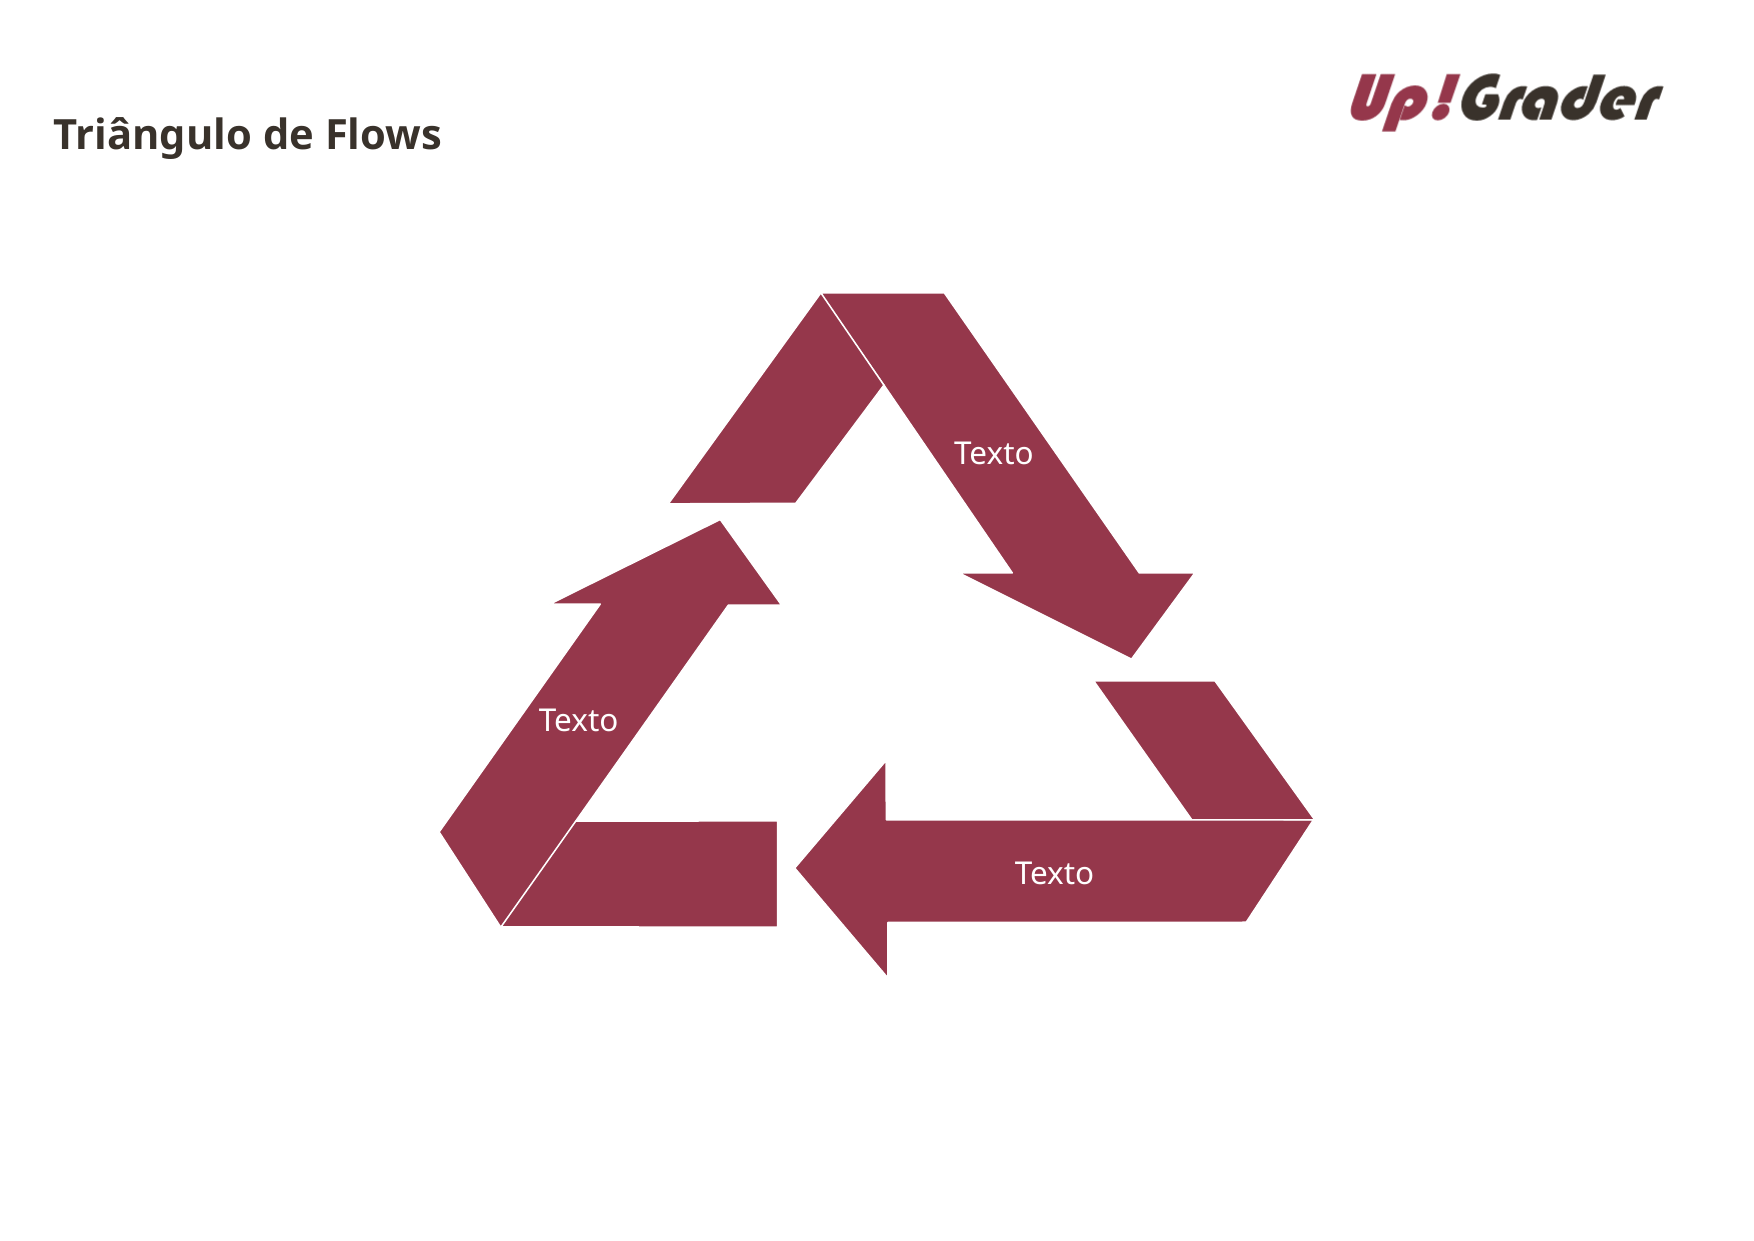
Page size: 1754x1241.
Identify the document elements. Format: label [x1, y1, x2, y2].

picture [1241, 1, 1754, 190]
text_box [439, 292, 1315, 979]
title [53, 107, 1194, 159]
